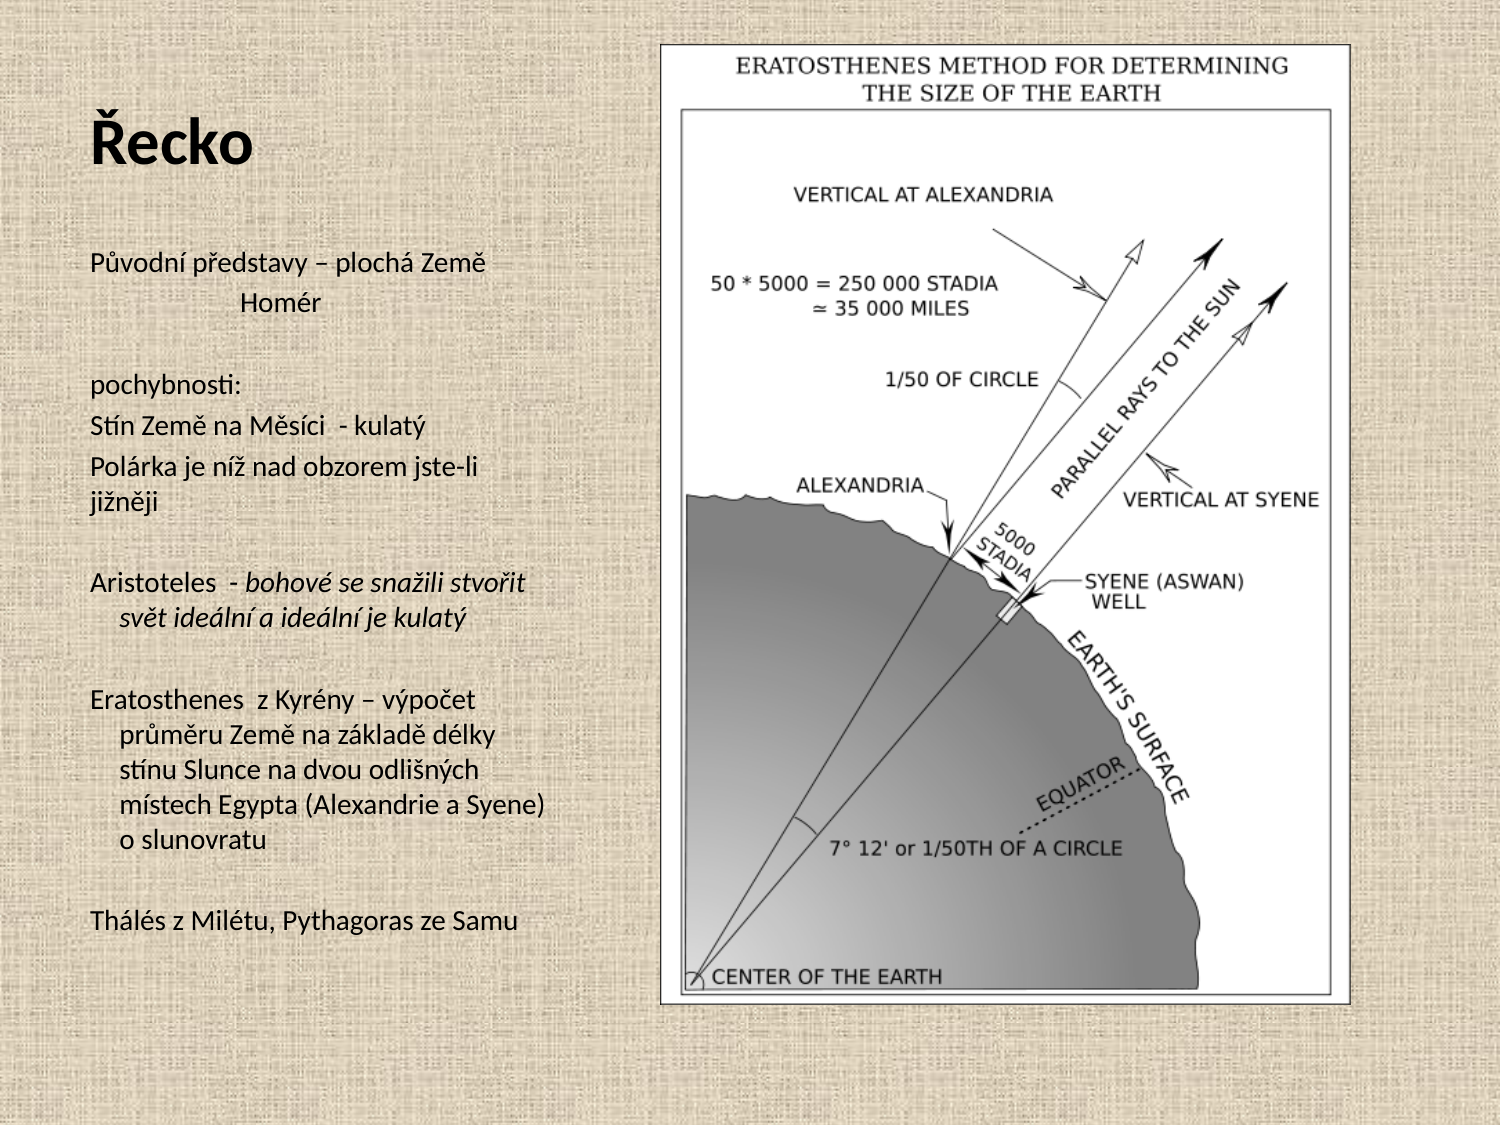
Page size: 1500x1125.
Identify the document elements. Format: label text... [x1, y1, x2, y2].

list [660, 44, 1351, 1006]
list Původní představy – plochá Země Homér pochybnosti: Stín Země na Měsíci - kulatý Polárka je níž nad obzorem jste-li jižněji Aristoteles - bohové se snažili stvořit svět ideální a ideální je kulatý Eratosthenes z Kyrény – výpočet průměru Země na základě délky stínu Slunce na dvou odlišných místech Egypta (Alexandrie a Syene) o slunovratu Thálés z Milétu, Pythagoras ze Samu [75, 235, 569, 1005]
title Řecko [75, 44, 569, 235]
picture [0, 0, 1500, 1125]
